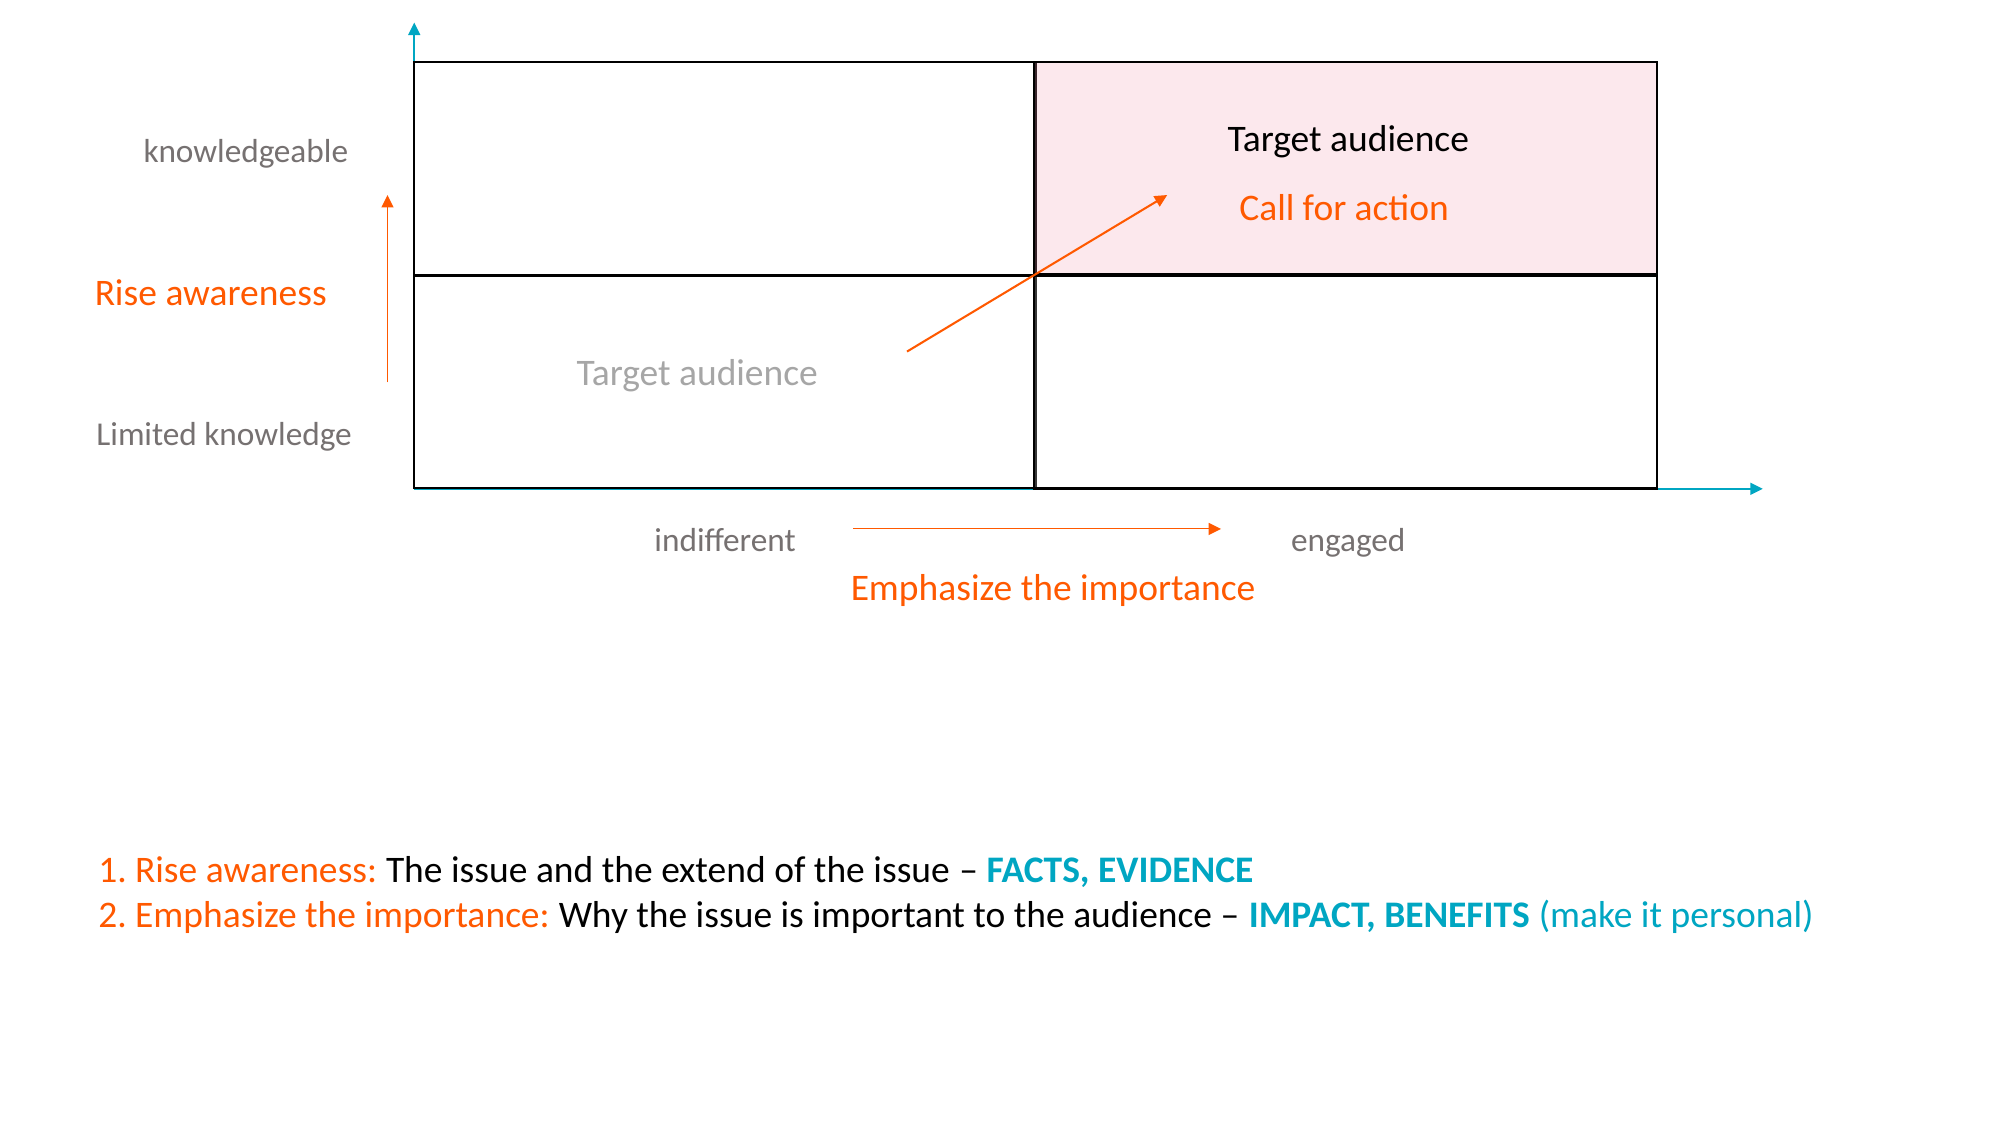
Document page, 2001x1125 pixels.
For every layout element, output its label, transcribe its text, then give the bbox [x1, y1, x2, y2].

text_box knowledgeable [104, 121, 388, 177]
text_box Call for action [1224, 175, 1529, 236]
text_box [415, 276, 1033, 488]
text_box [1033, 61, 1658, 275]
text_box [906, 195, 1168, 352]
text_box Target audience [464, 340, 931, 401]
text_box engaged [1240, 511, 1457, 566]
text_box indifferent [616, 511, 834, 566]
text_box [1033, 275, 1658, 488]
text_box 1. Rise awareness: The issue and the extend of the issue – FACTS, EVIDENCE 2. Emphasize the importance: Why the issue is important to the audience – IMPACT, BENEFITS (make it personal) [83, 702, 1914, 943]
text_box [415, 61, 1033, 276]
text_box Target audience [1115, 107, 1582, 167]
text_box Emphasize the importance [836, 555, 1271, 615]
text_box Rise awareness [80, 260, 343, 321]
text_box Limited knowledge [60, 404, 388, 460]
